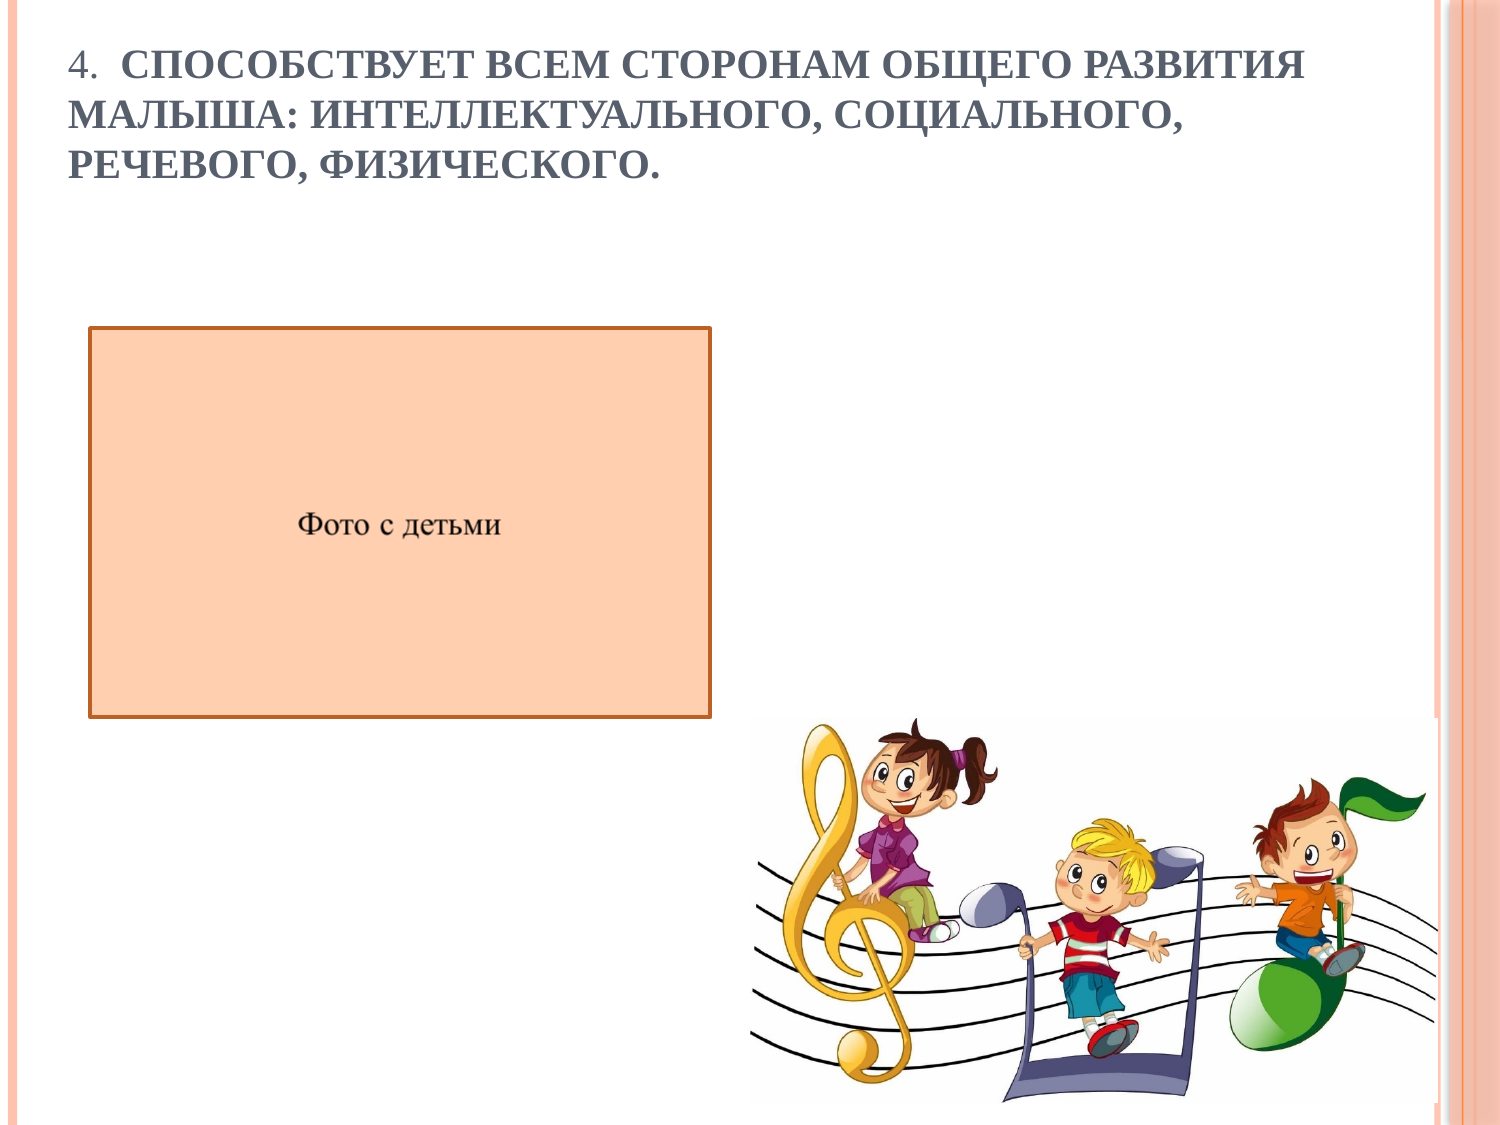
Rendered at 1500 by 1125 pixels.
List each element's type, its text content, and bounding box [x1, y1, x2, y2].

picture [749, 717, 1439, 1104]
picture [87, 325, 712, 719]
title 4. Способствует всем сторонам общего развития малыша: интеллектуального, социального, речевого, физического. [53, 66, 1406, 239]
